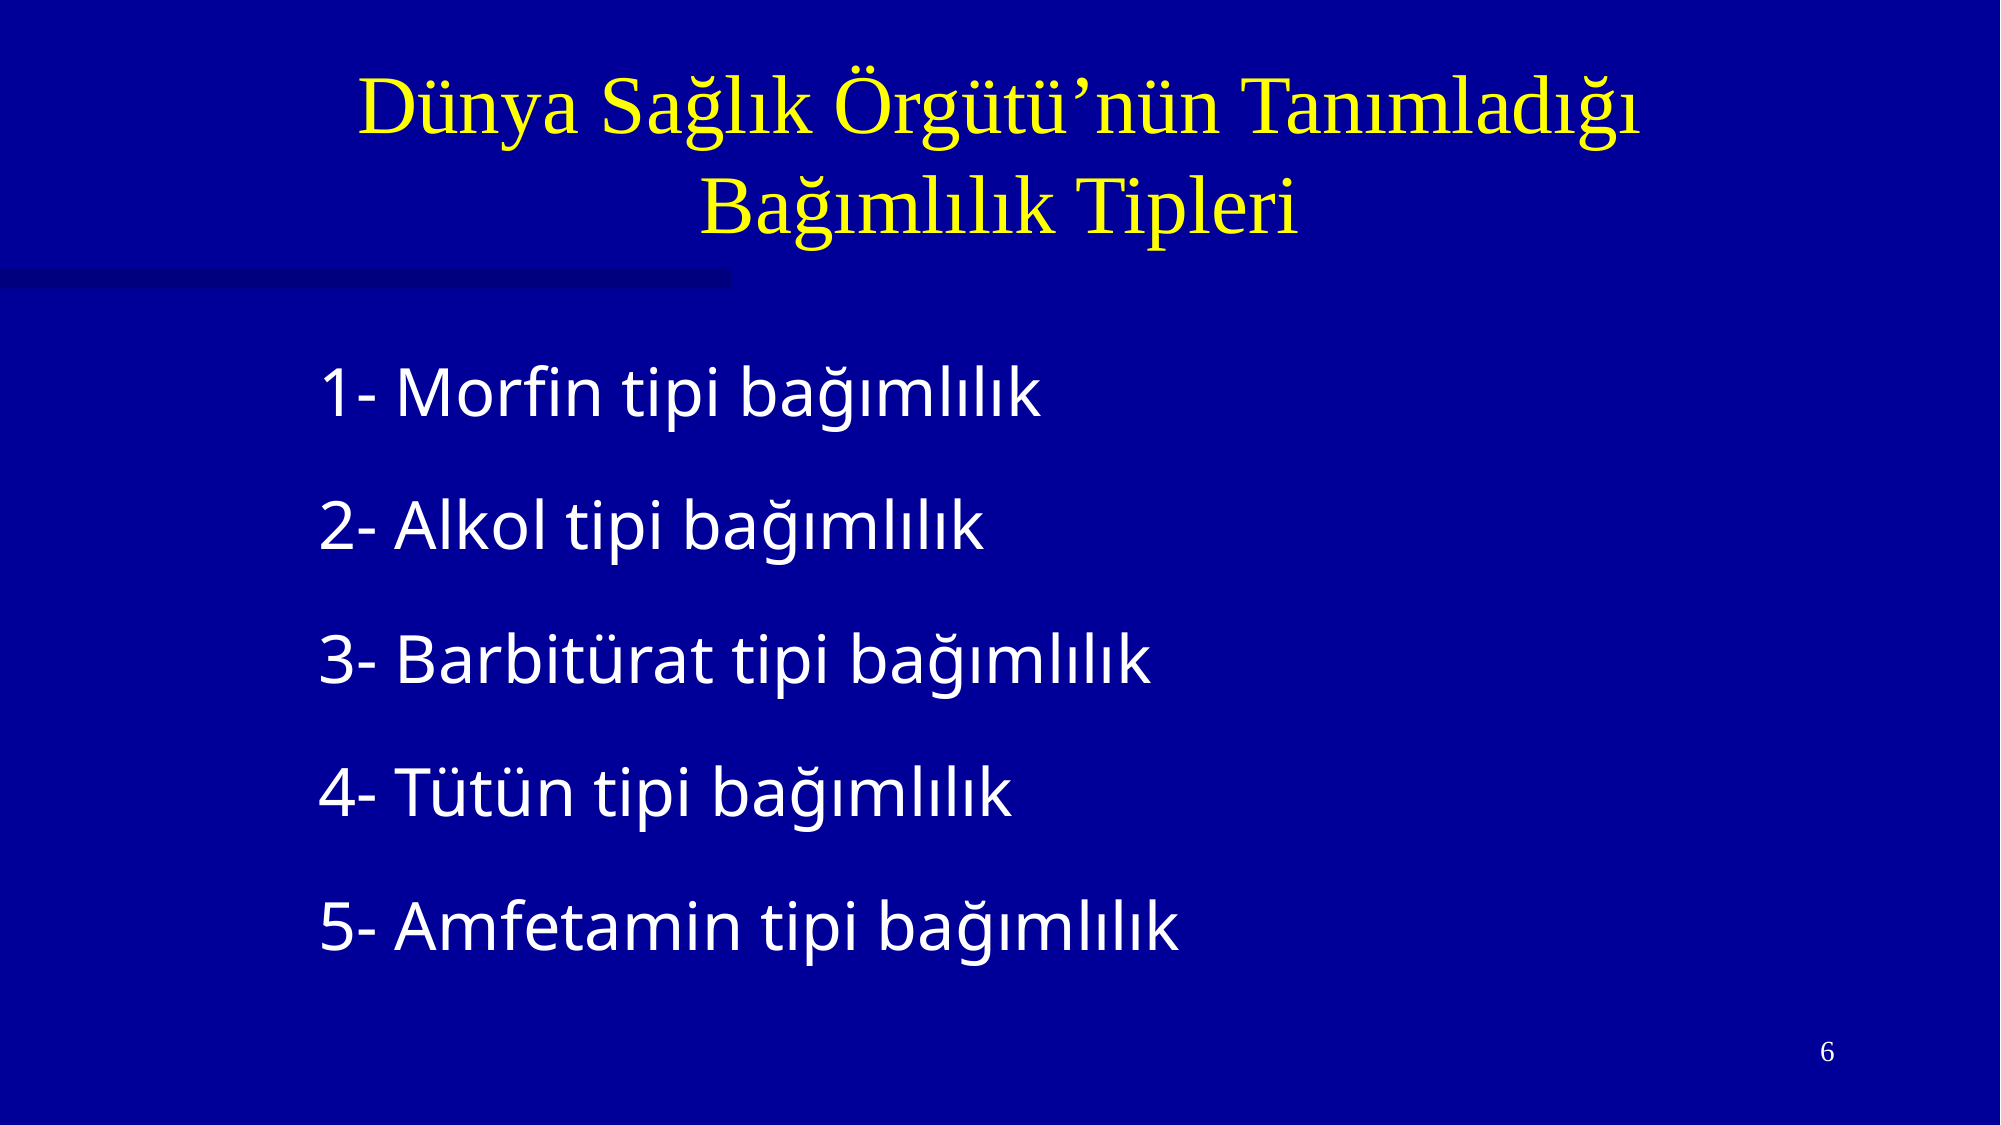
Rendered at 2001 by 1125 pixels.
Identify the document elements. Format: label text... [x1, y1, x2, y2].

text_box Dünya Sağlık Örgütü’nün Tanımladığı Bağımlılık Tipleri [291, 42, 1709, 258]
list 1- Morfin tipi bağımlılık 2- Alkol tipi bağımlılık 3- Barbitürat tipi bağımlılık 4- Tütün tipi bağımlılık 5- Amfetamin tipi bağımlılık [302, 302, 1662, 1000]
slide_number 6 [1433, 1024, 1851, 1101]
